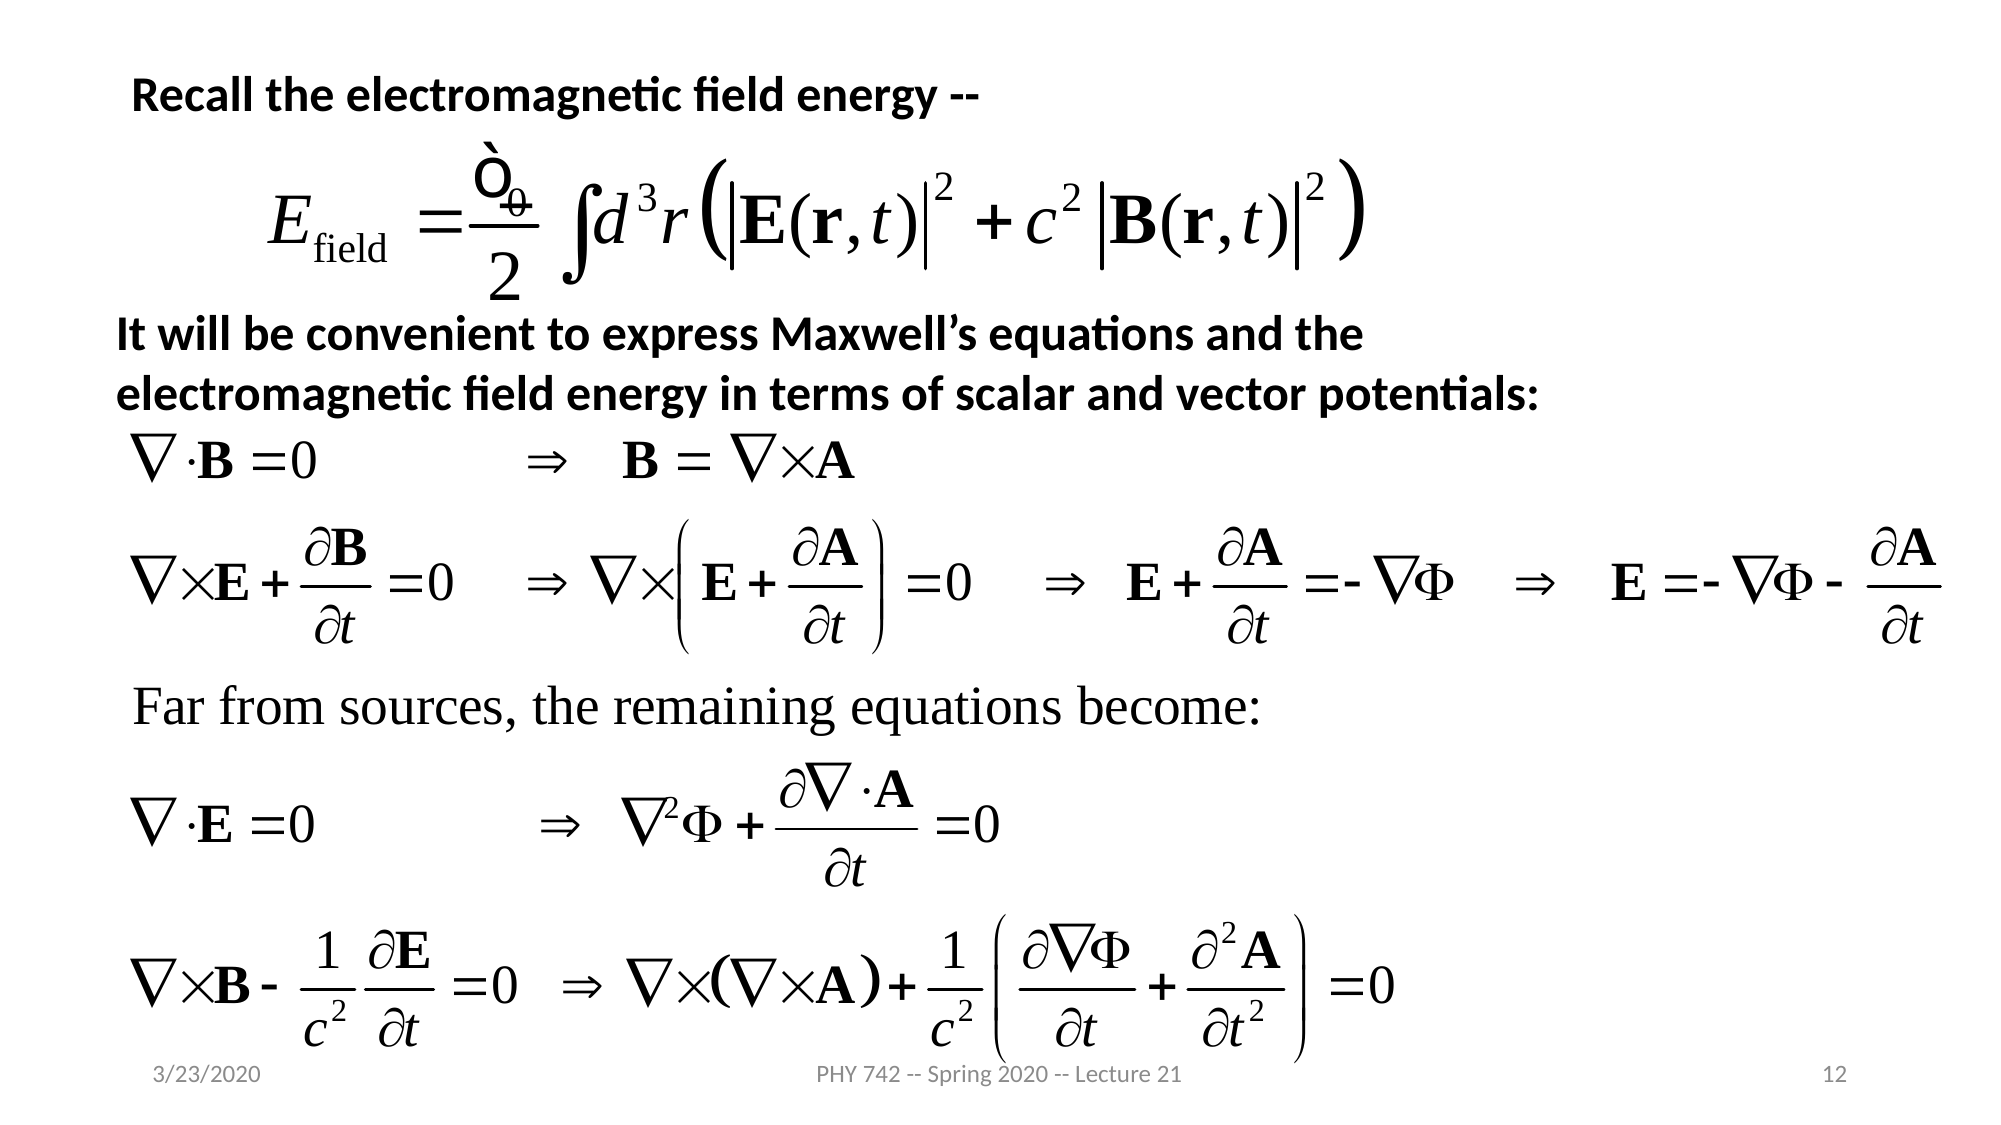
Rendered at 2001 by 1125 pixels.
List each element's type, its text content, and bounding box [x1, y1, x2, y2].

text_box Recall the electromagnetic field energy -- [116, 53, 996, 129]
footer PHY 742 -- Spring 2020 -- Lecture 21 [662, 1076, 1338, 1103]
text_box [255, 129, 1376, 317]
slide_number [137, 1076, 588, 1103]
slide_number 12 [1412, 1076, 1863, 1103]
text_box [123, 428, 1954, 1076]
text_box It will be convenient to express Maxwell’s equations and the electromagnetic field energy in terms of scalar and vector potentials: [101, 293, 1557, 428]
